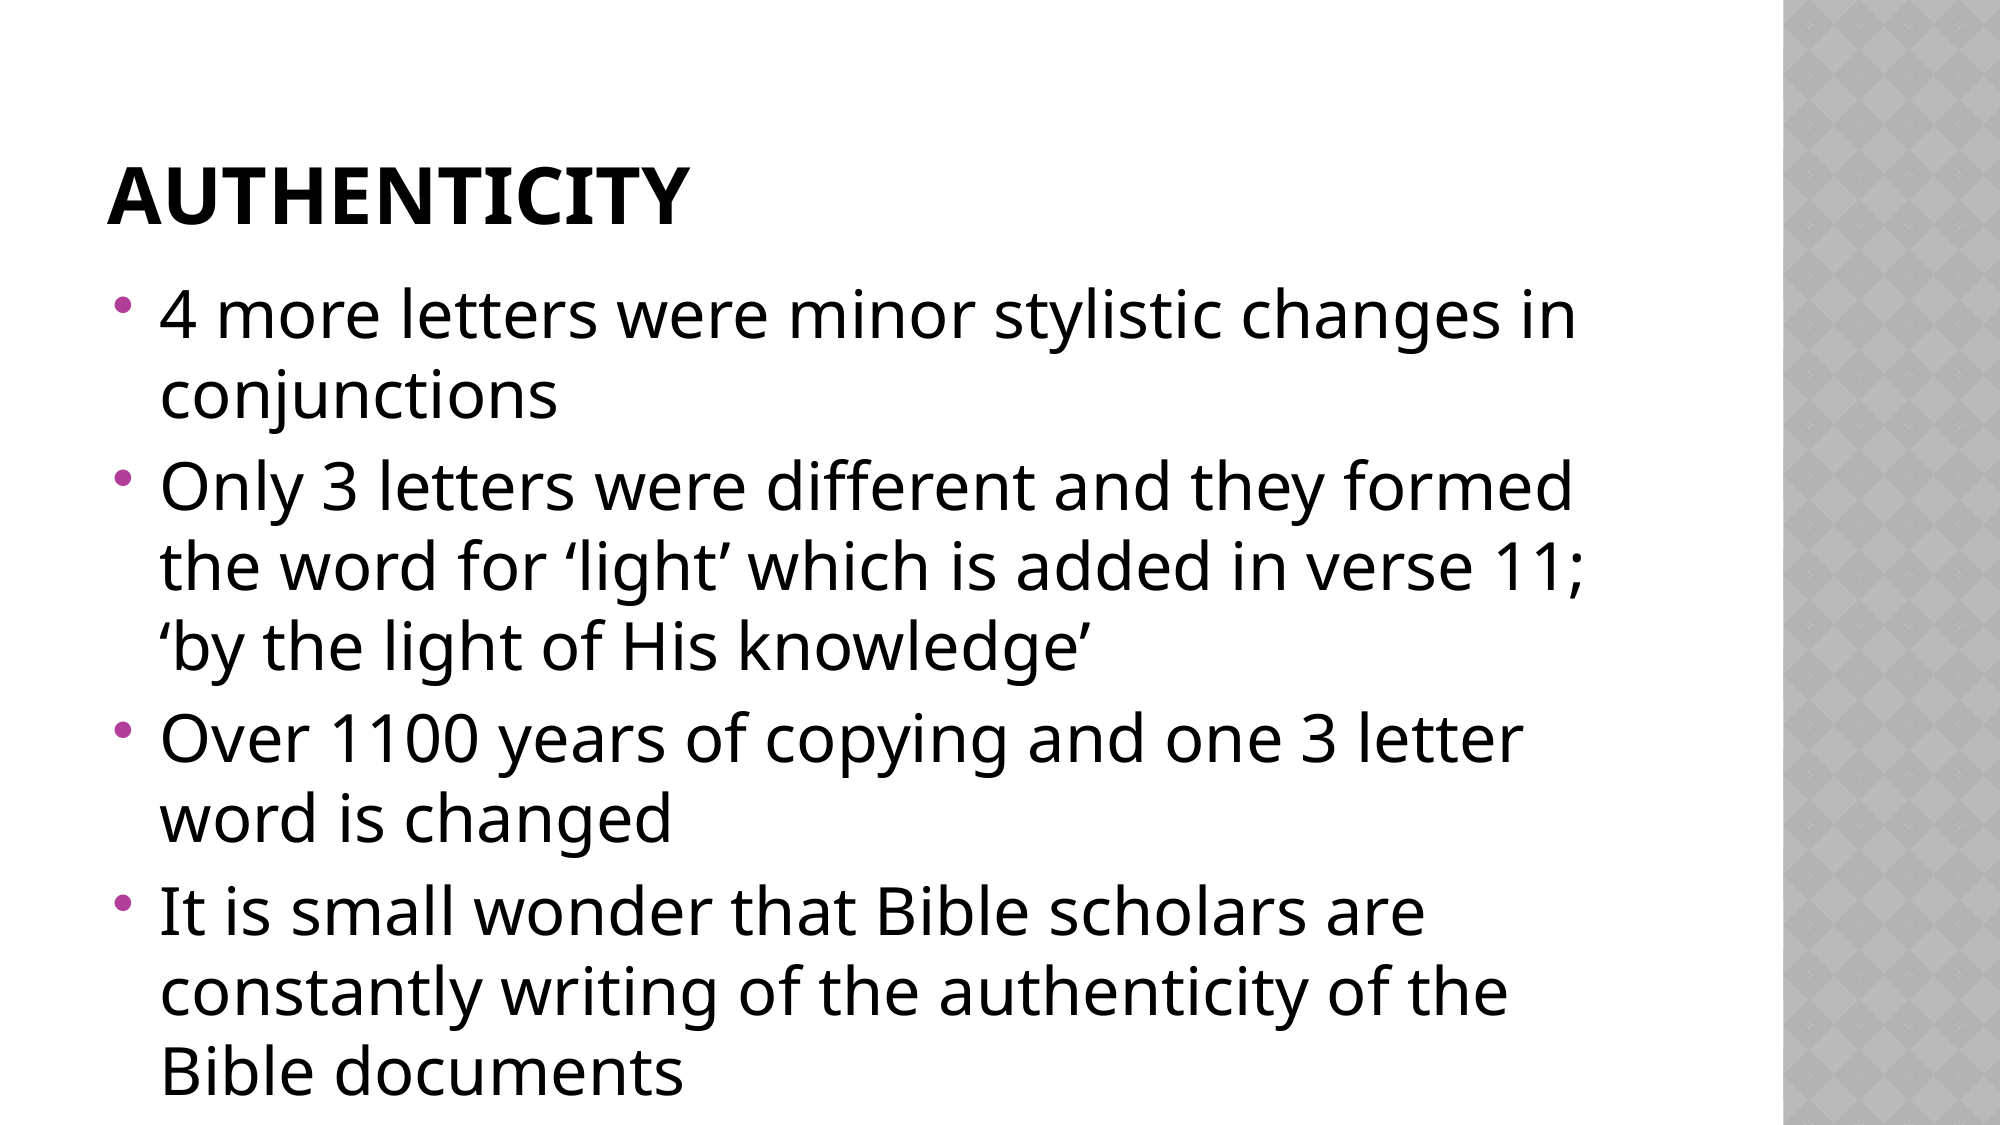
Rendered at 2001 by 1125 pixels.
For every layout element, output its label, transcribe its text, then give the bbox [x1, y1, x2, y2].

list 4 more letters were minor stylistic changes in conjunctions Only 3 letters were different and they formed the word for ‘light’ which is added in verse 11; ‘by the light of His knowledge’ Over 1100 years of copying and one 3 letter word is changed It is small wonder that Bible scholars are constantly writing of the authenticity of the Bible documents [99, 264, 1684, 1059]
title Authenticity [99, 52, 1684, 240]
